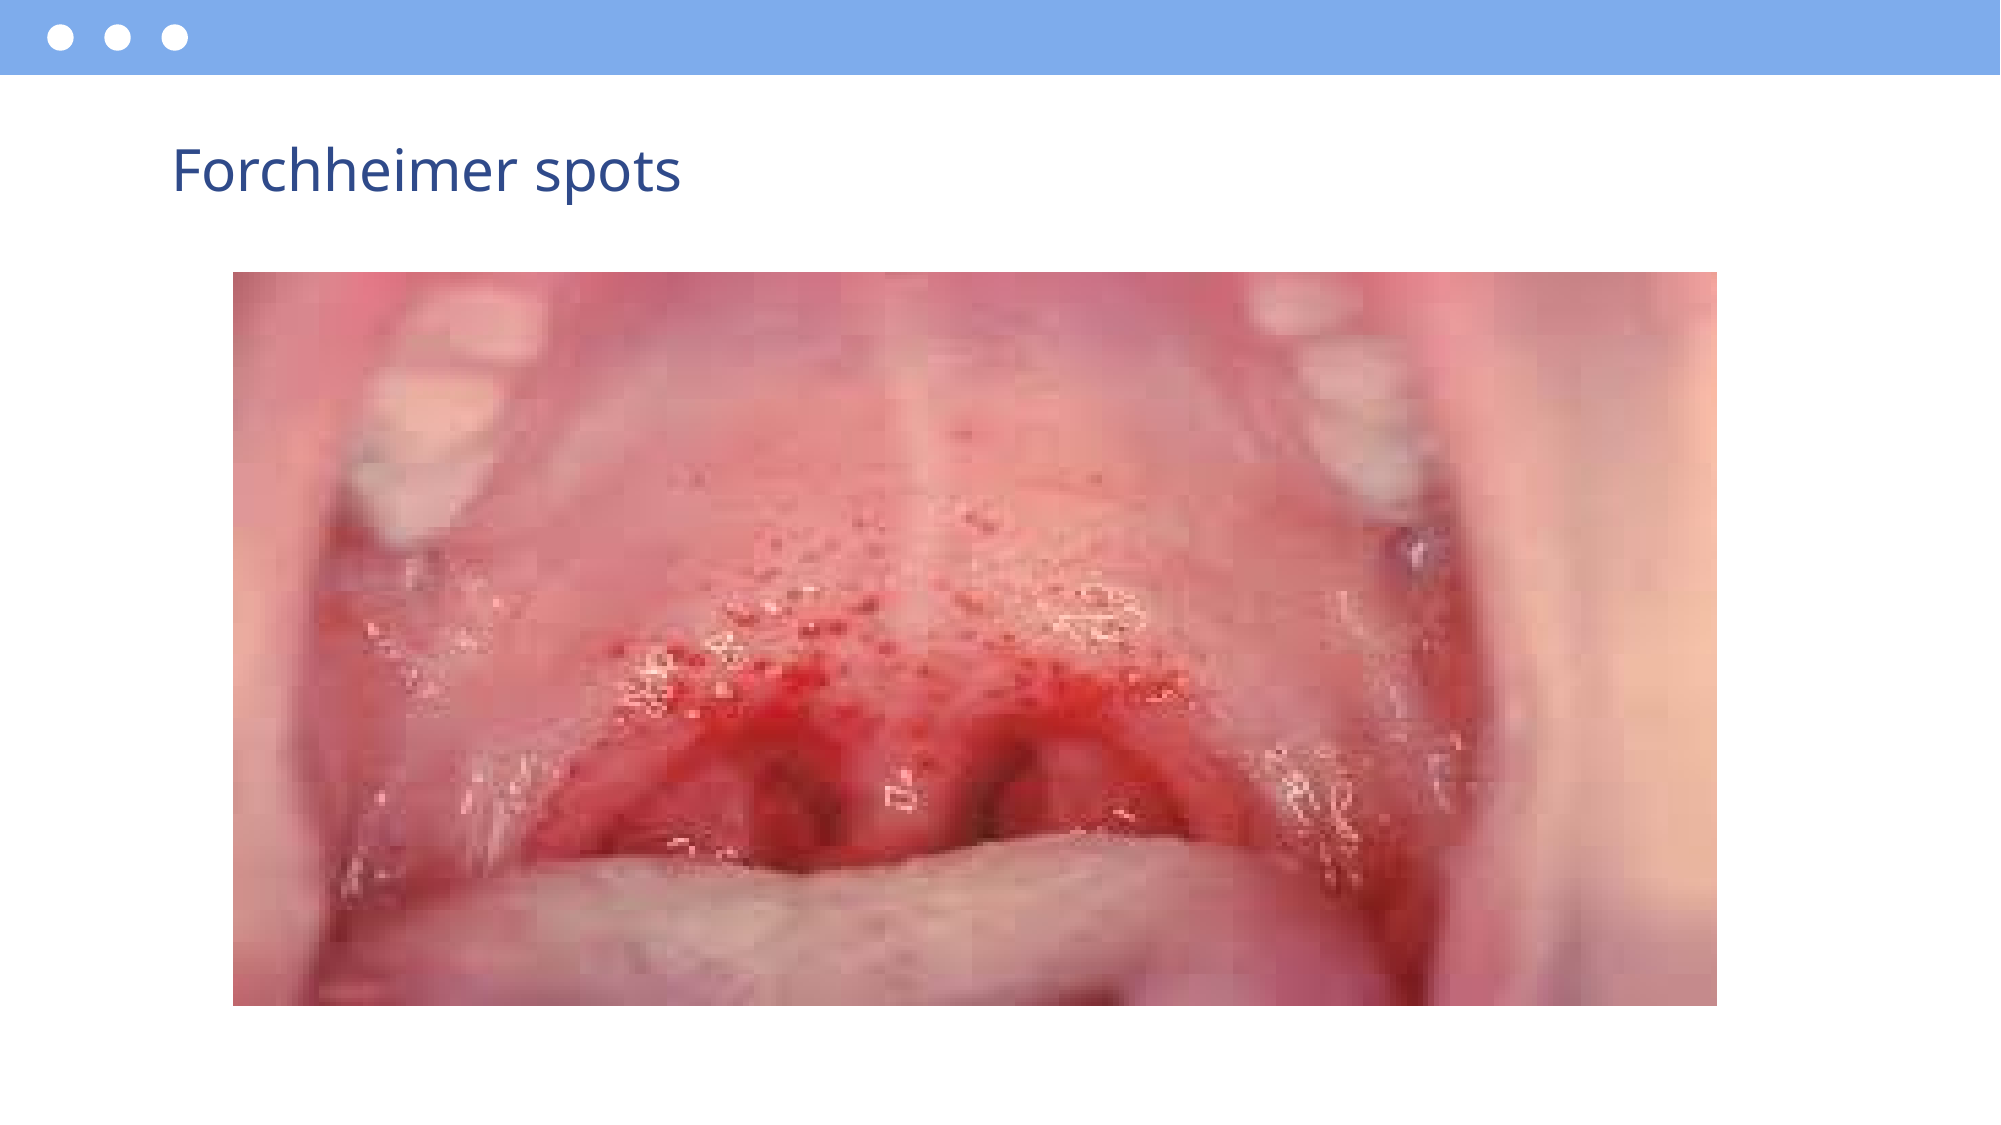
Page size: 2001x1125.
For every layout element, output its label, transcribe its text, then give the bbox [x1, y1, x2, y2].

title Forchheimer spots [156, 118, 1844, 221]
picture [233, 271, 1717, 1006]
